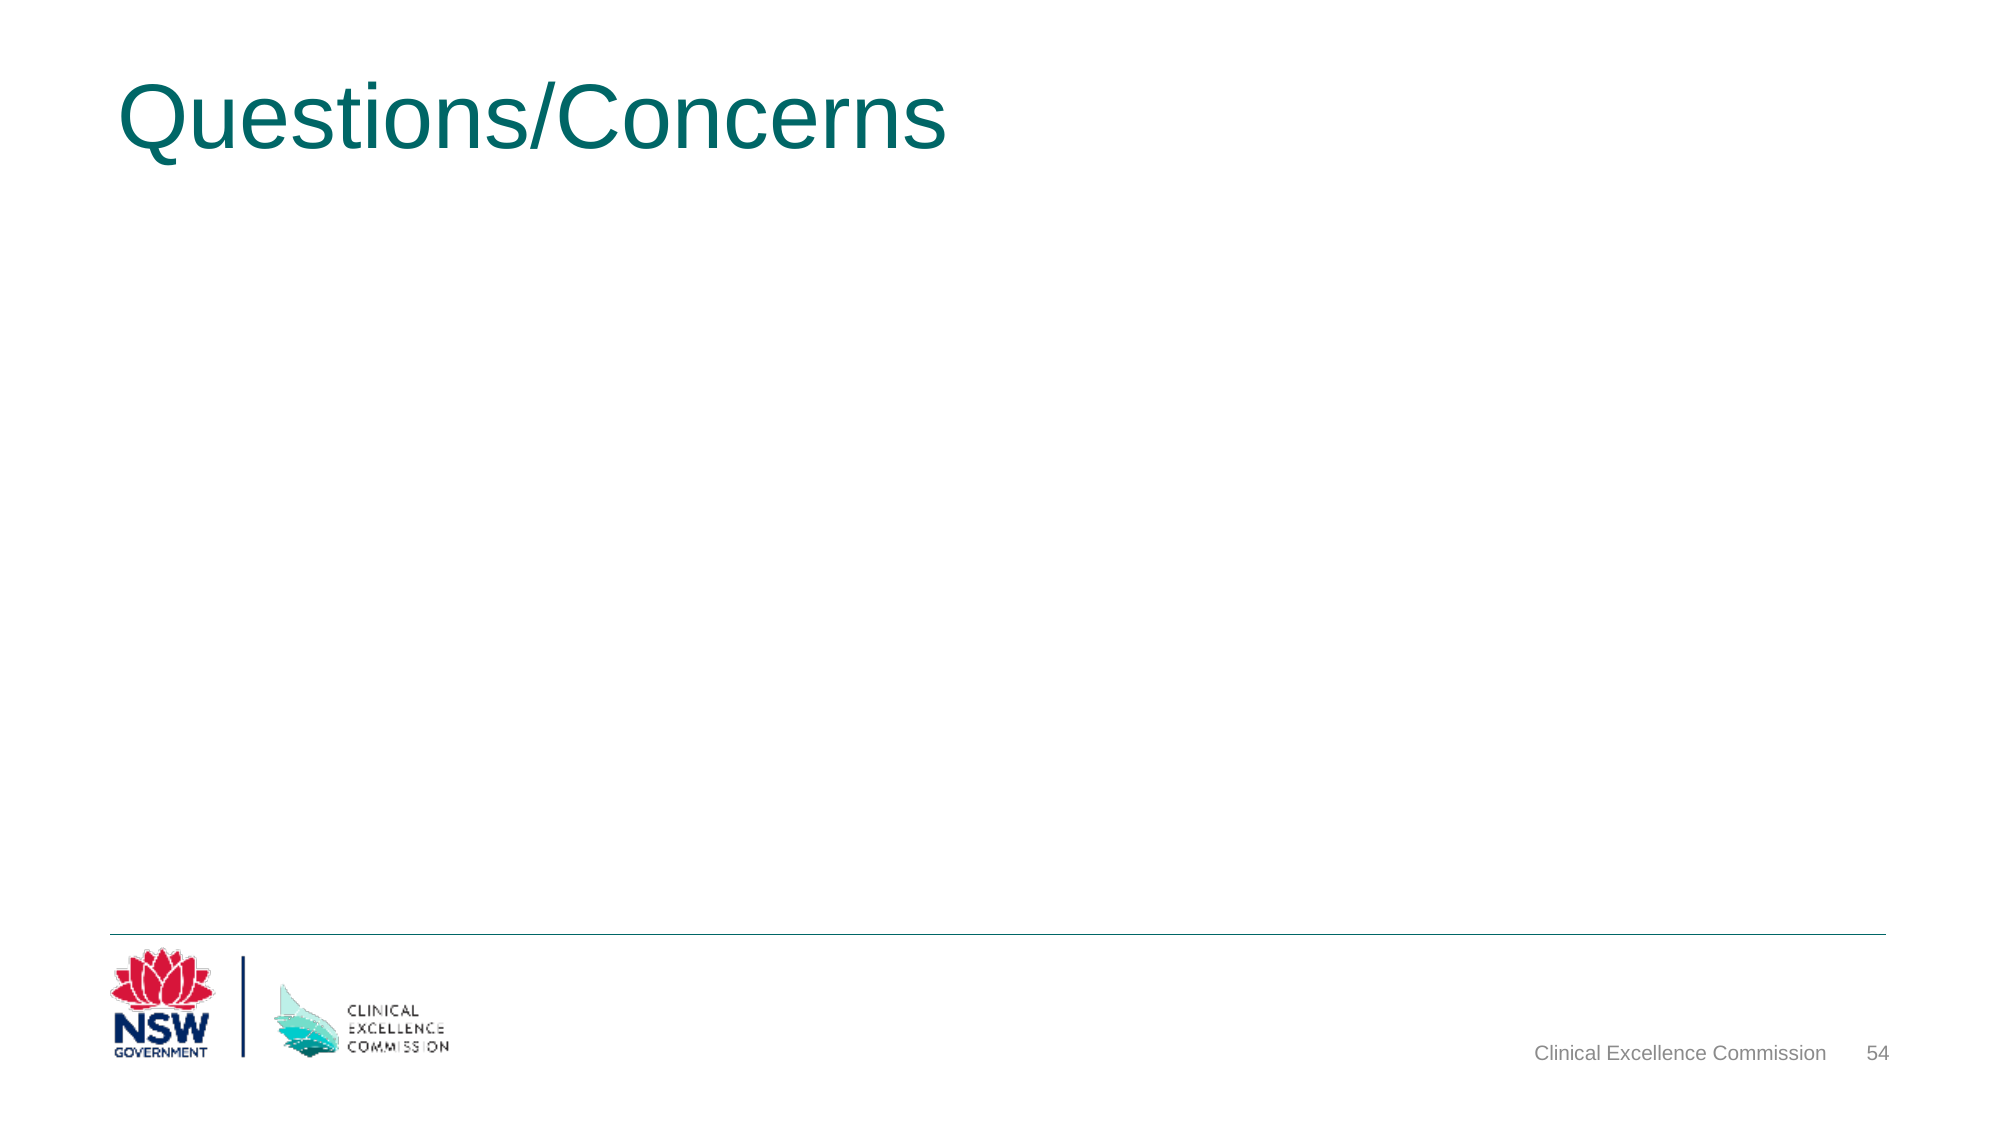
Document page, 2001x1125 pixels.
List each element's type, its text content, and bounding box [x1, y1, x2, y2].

title Questions/Concerns [117, 69, 1890, 179]
slide_number 54 [1827, 1004, 1890, 1065]
picture [109, 947, 450, 1059]
footer Clinical Excellence Commission [1151, 1004, 1827, 1065]
